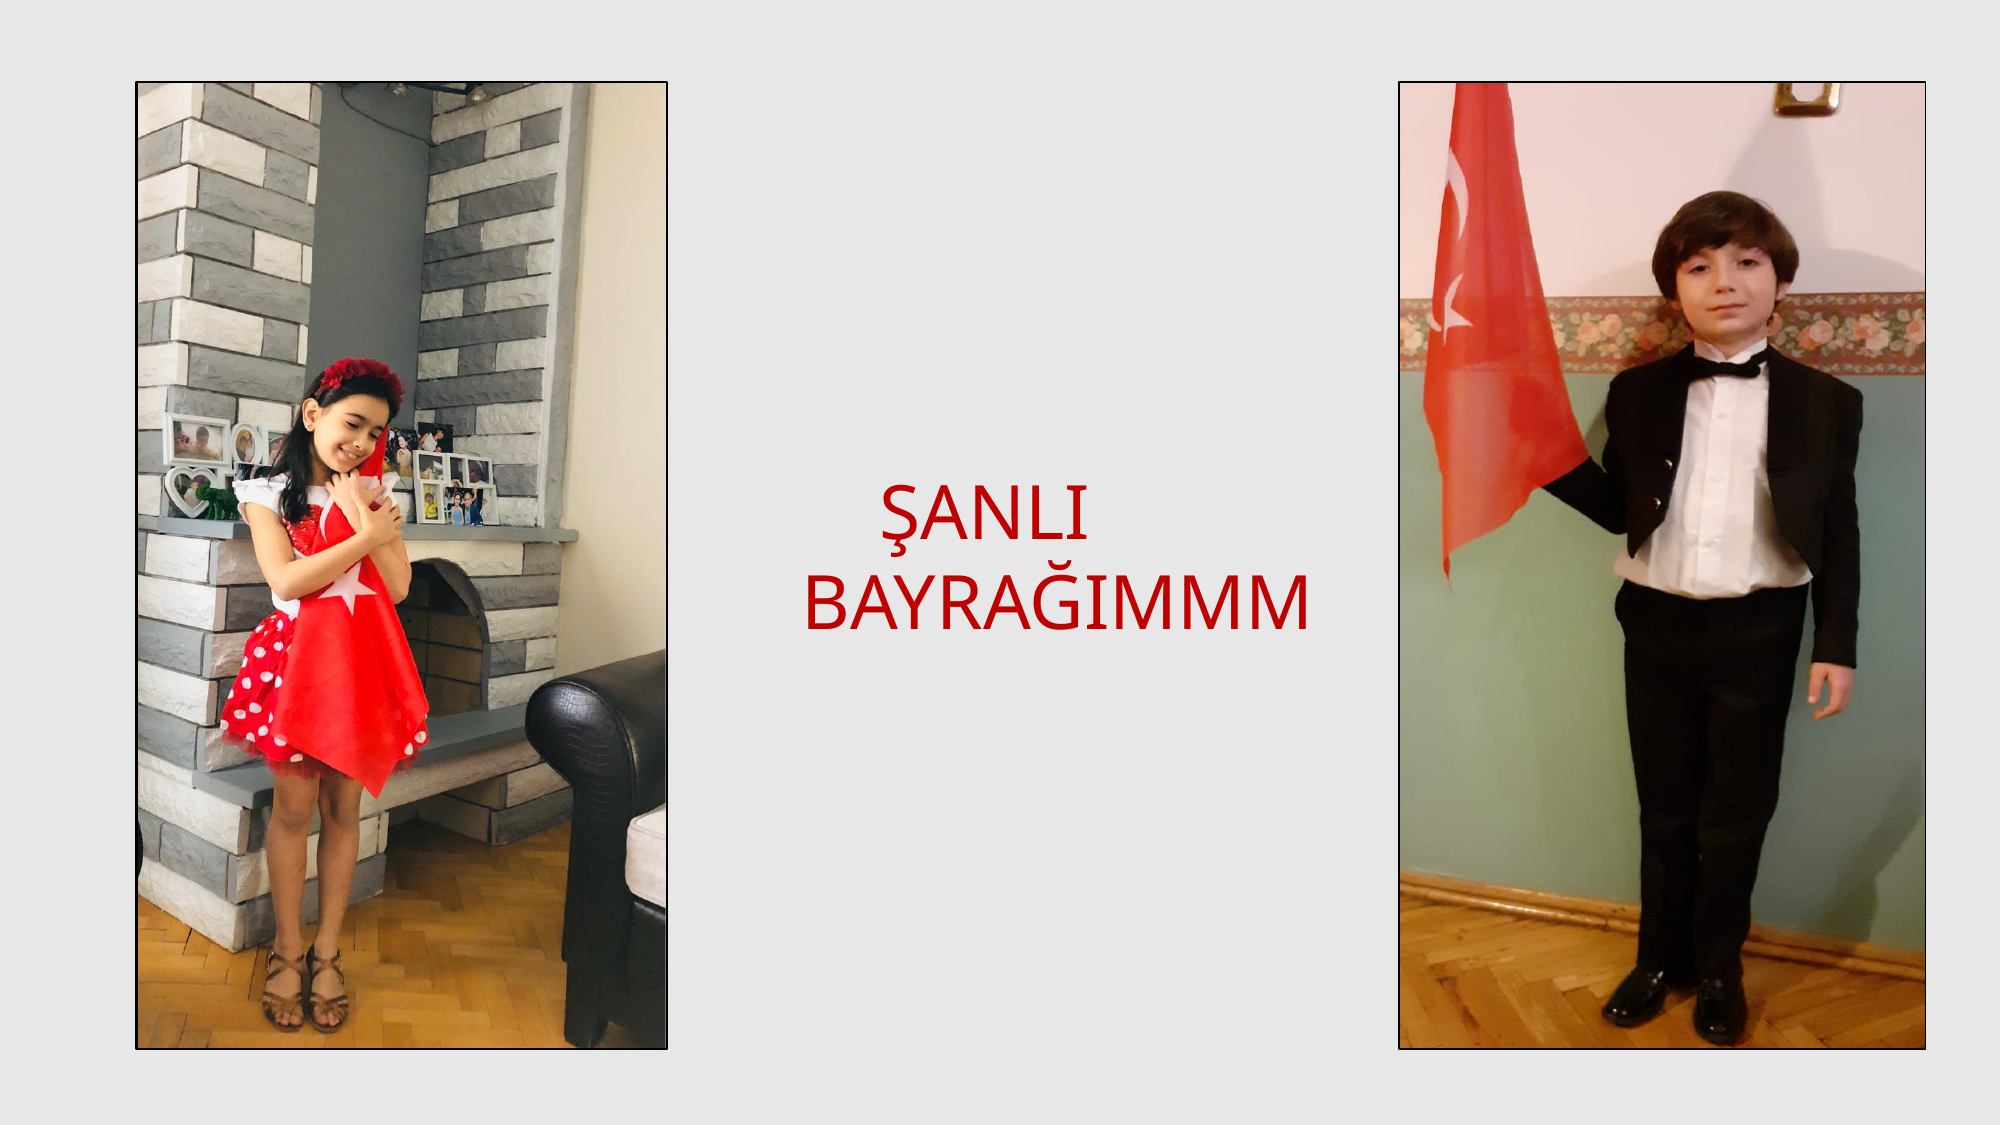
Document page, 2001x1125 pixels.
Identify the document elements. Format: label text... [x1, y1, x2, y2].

text_box ŞANLI BAYRAĞIMMM [786, 457, 1329, 652]
picture [137, 82, 666, 1049]
picture [1399, 82, 1925, 1049]
